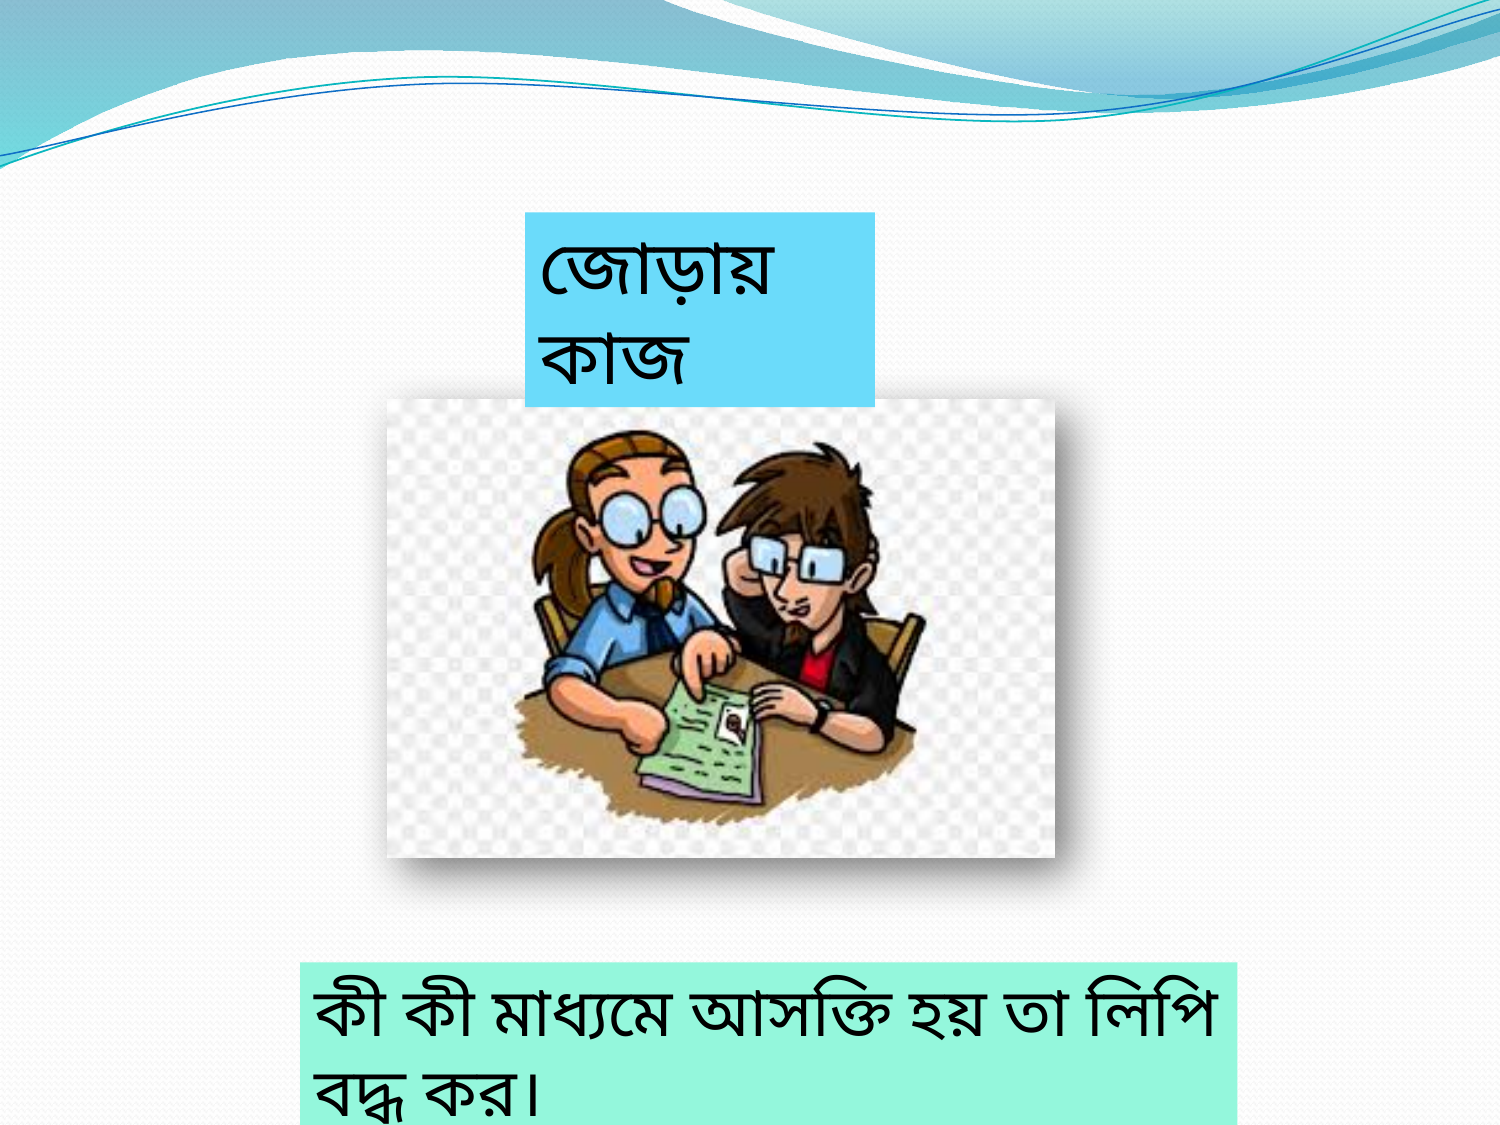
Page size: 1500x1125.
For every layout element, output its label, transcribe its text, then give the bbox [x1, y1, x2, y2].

text_box জোড়ায় কাজ [525, 212, 875, 398]
picture [387, 399, 1055, 858]
text_box কী কী মাধ্যমে আসক্তি হয় তা লিপি বদ্ধ কর। [300, 962, 1238, 1125]
